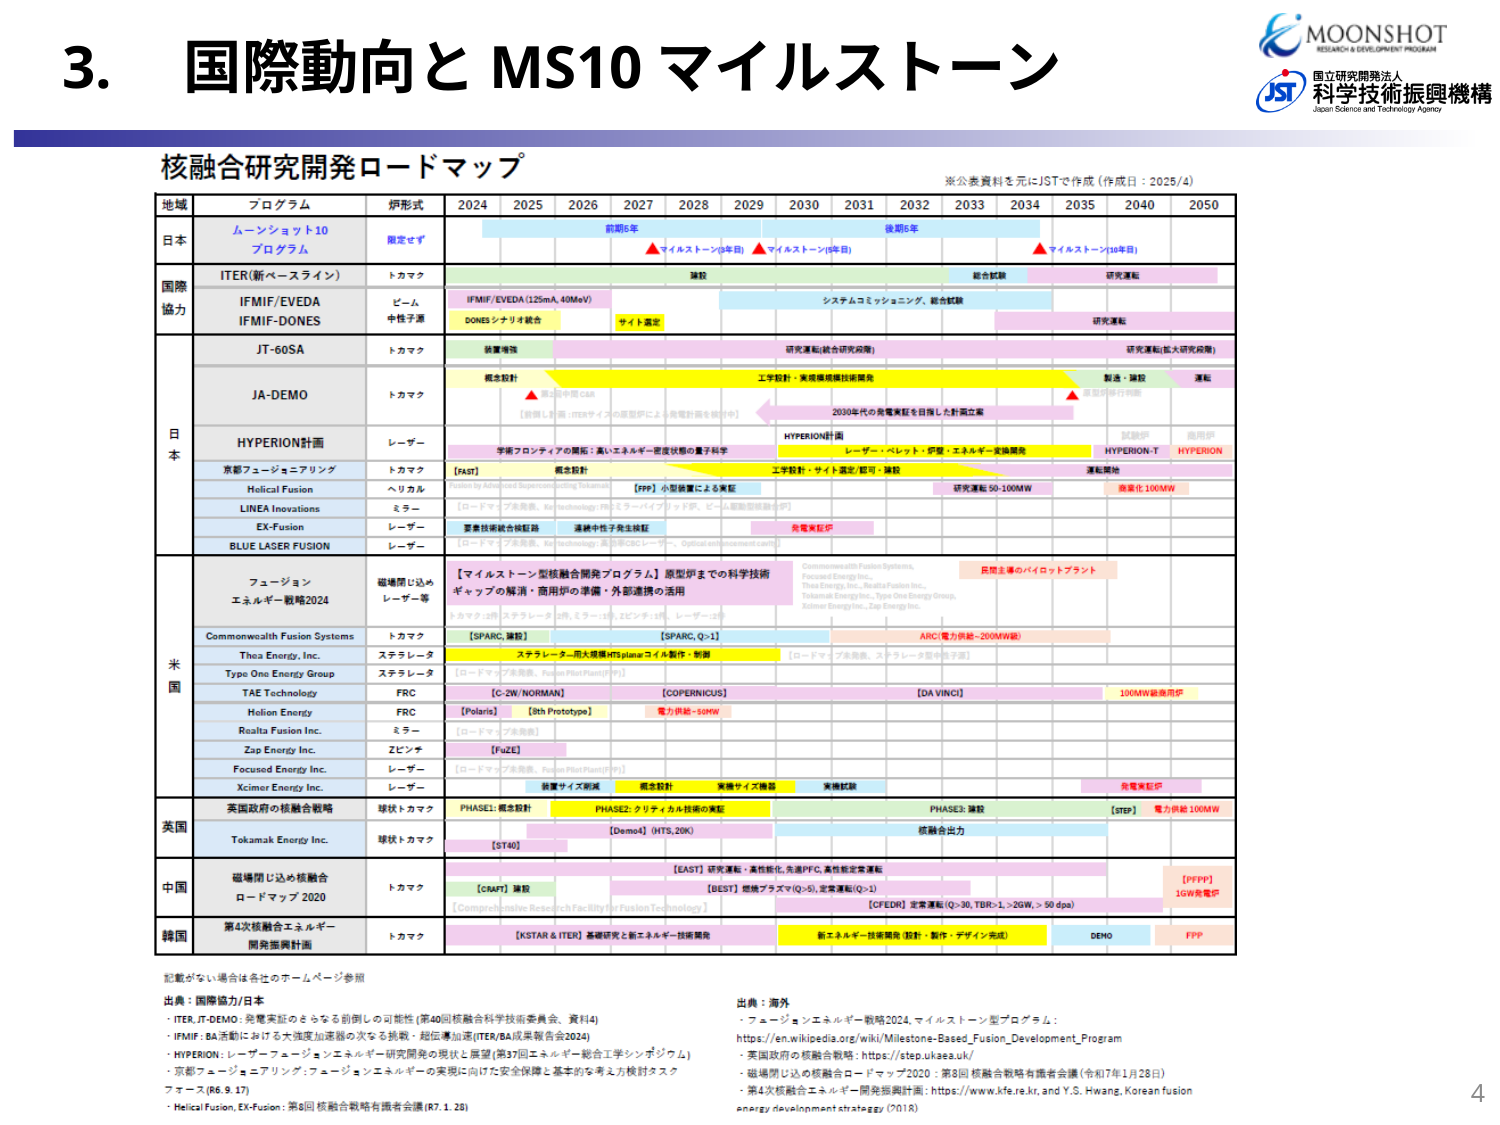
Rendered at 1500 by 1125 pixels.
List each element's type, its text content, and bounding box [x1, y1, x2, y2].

picture [1259, 13, 1447, 58]
picture [151, 148, 1237, 1115]
picture [1341, 69, 1492, 113]
title 3. 国際動向とMS10マイルストーン [47, 25, 1341, 115]
